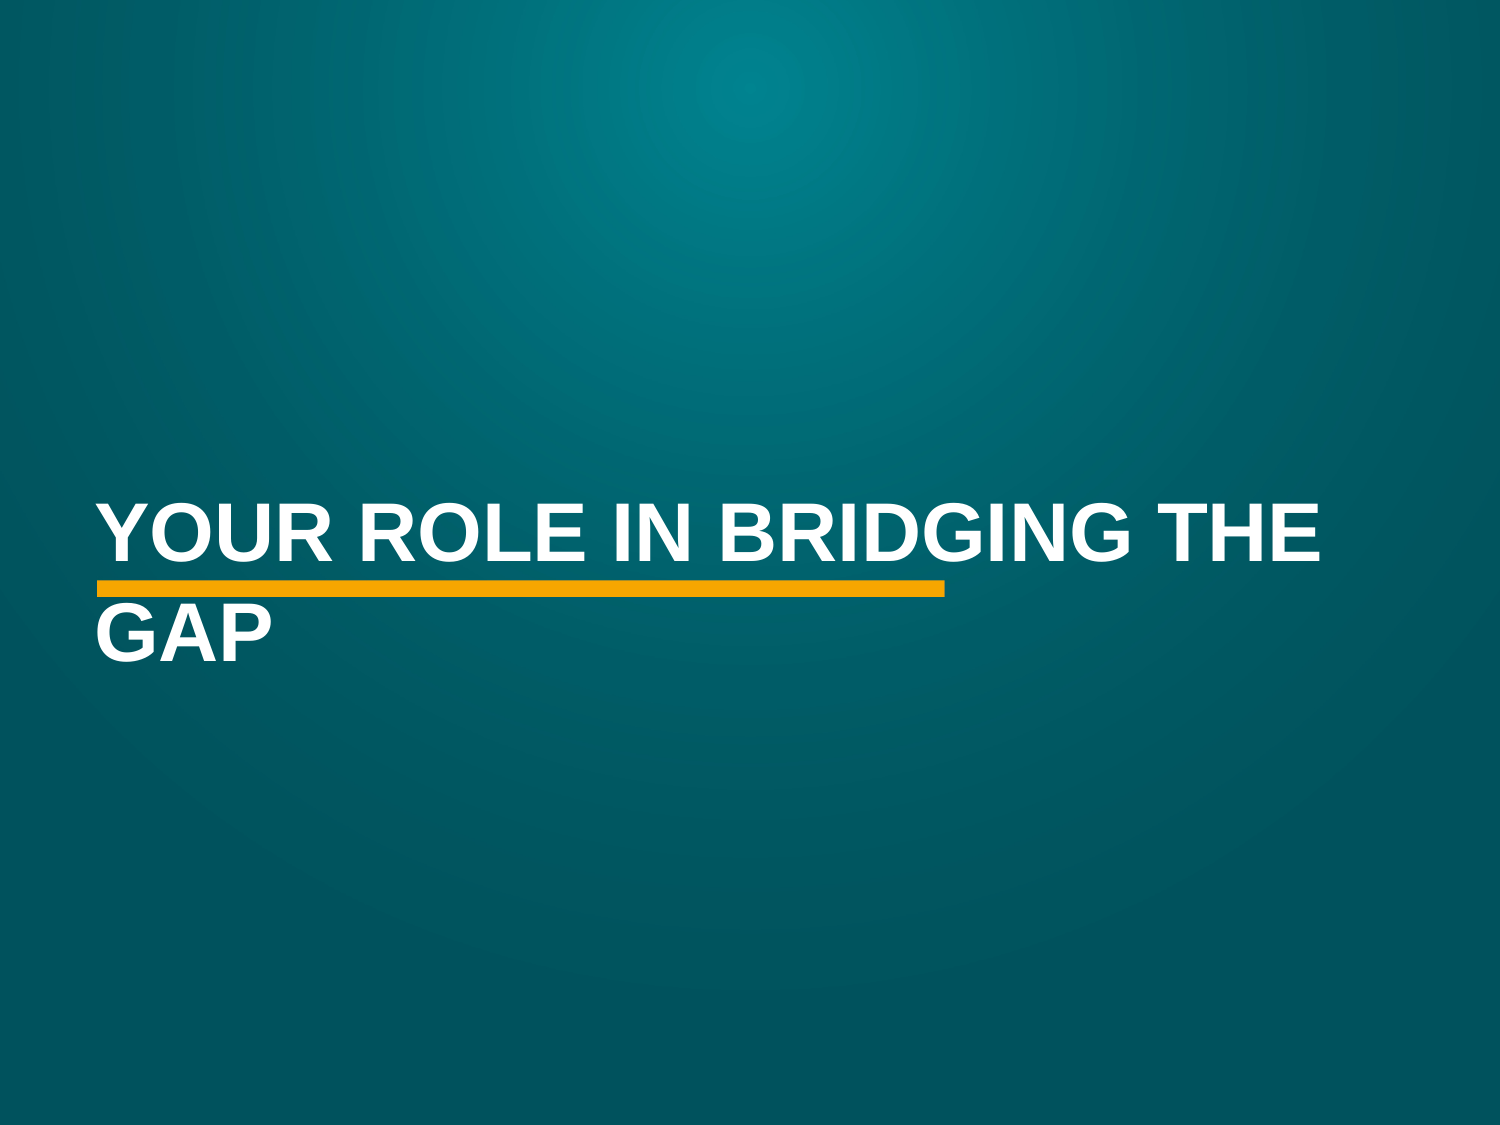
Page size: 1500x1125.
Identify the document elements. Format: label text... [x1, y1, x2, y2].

title Your Role in bridging the gap [79, 470, 1355, 578]
picture [0, 0, 1500, 1125]
